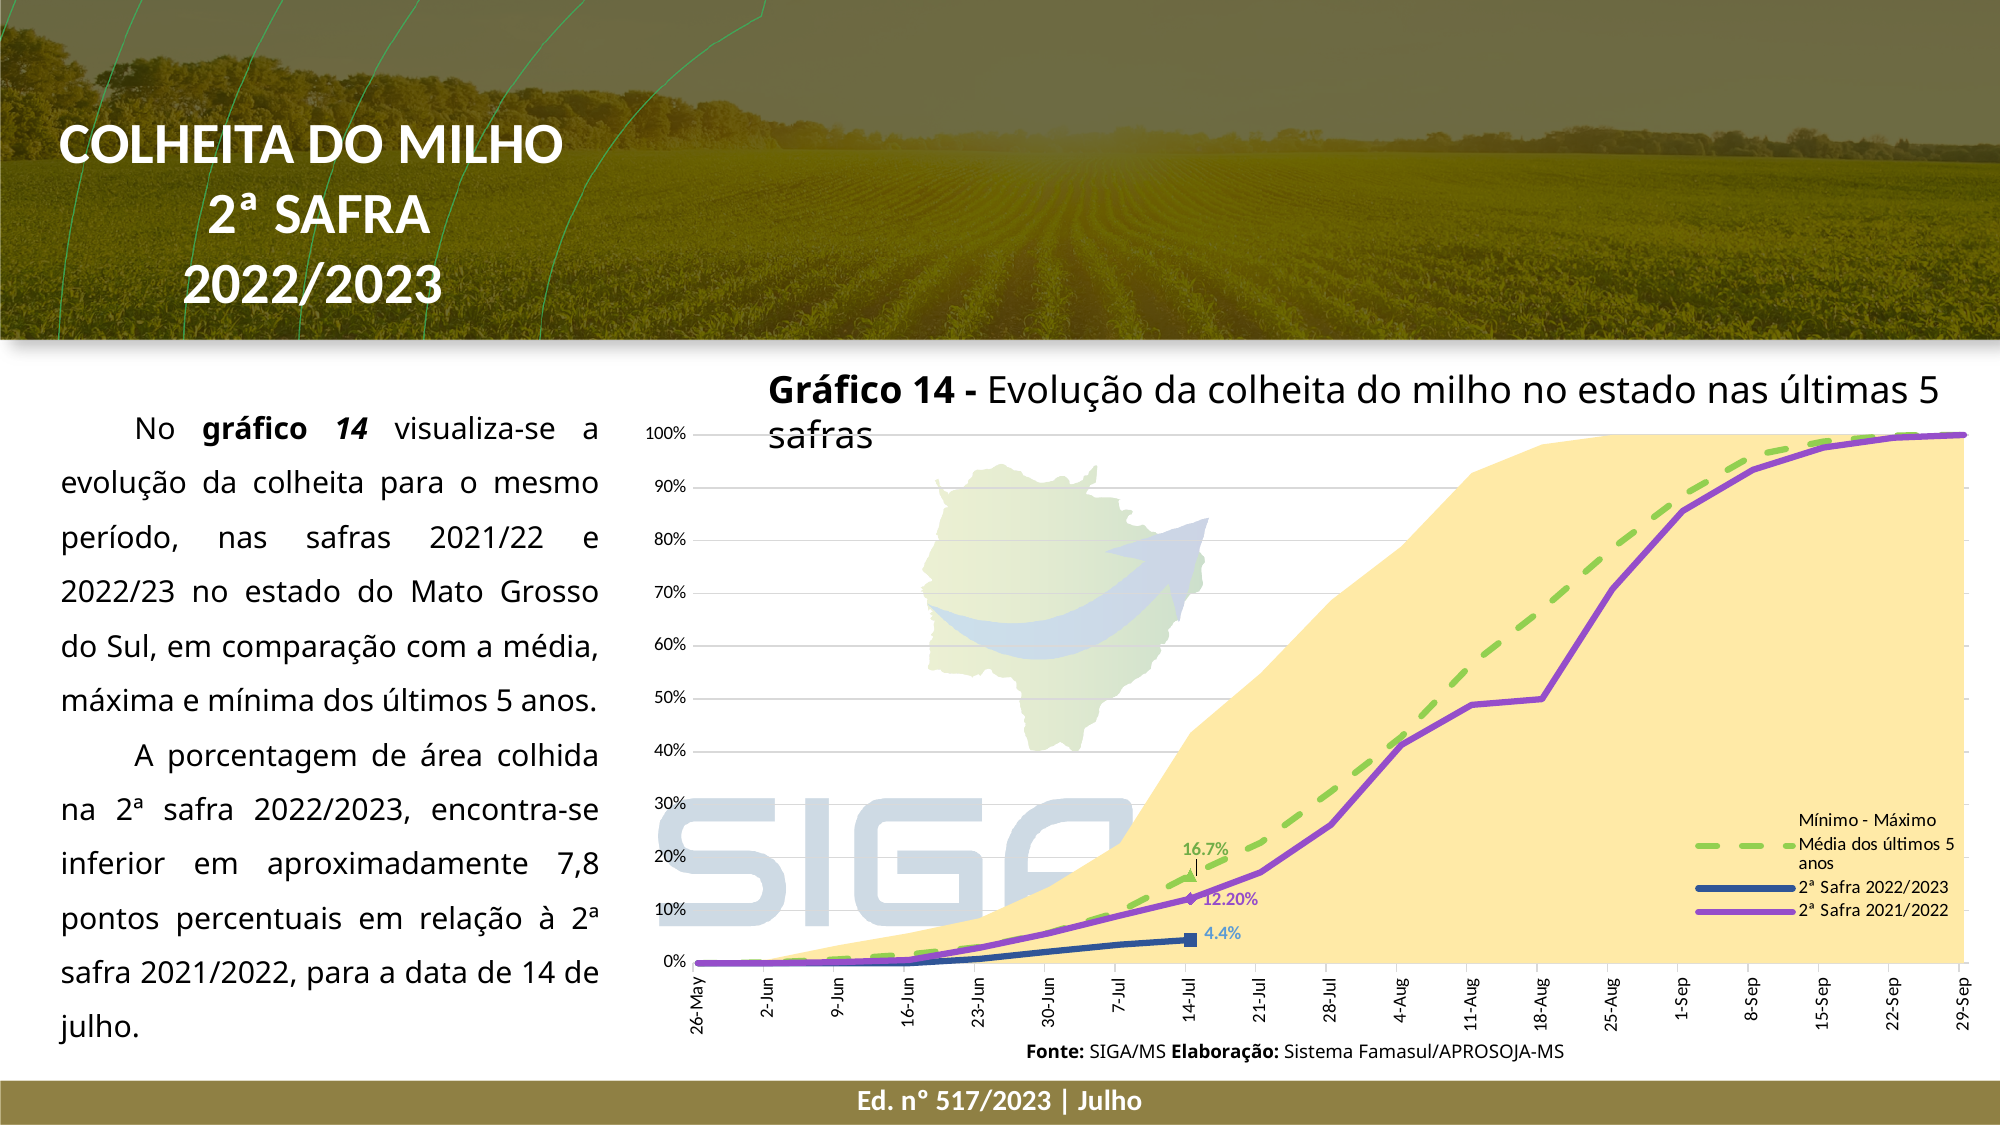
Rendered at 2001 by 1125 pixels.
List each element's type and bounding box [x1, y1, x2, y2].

picture [0, 0, 2000, 1125]
chart [596, 407, 2000, 1043]
